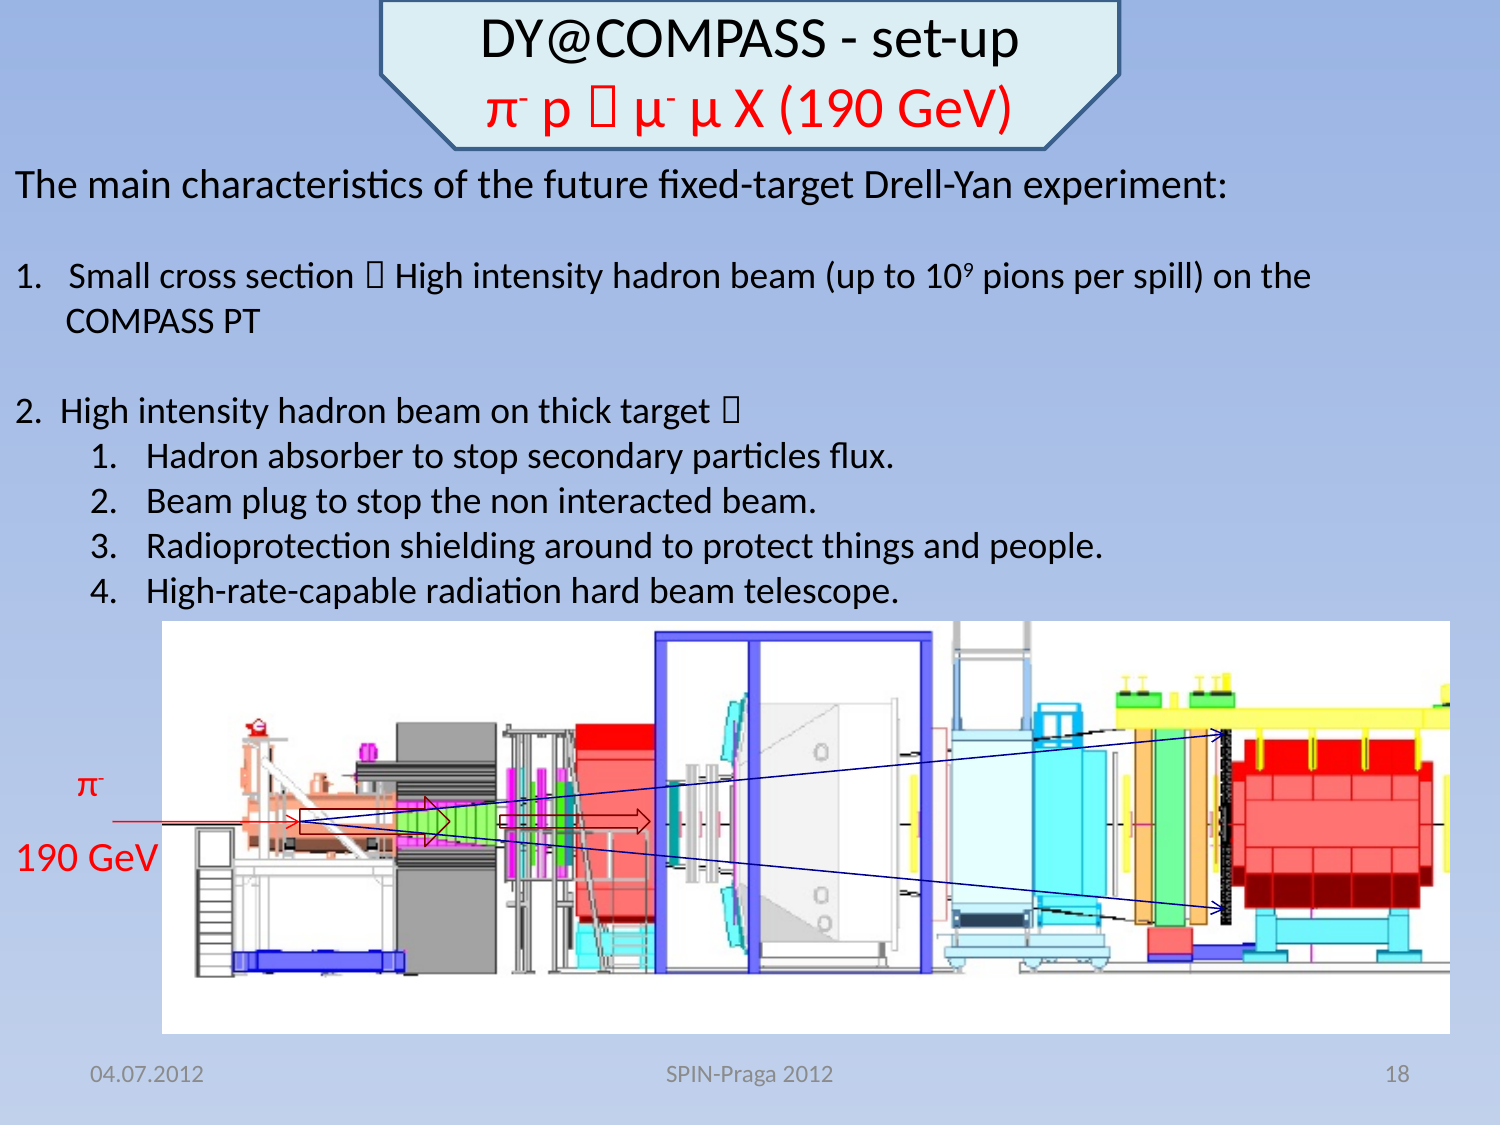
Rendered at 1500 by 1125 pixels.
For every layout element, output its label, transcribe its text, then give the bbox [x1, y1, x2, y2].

text_box [441, 138, 1059, 149]
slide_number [75, 1042, 425, 1103]
text_box The main characteristics of the future fixed-target Drell-Yan experiment: 1. Small cross section  High intensity hadron beam (up to 109 pions per spill) on the COMPASS PT 2. High intensity hadron beam on thick target  Hadron absorber to stop secondary particles flux. Beam plug to stop the non interacted beam. Radioprotection shielding around to protect things and people. High-rate-capable radiation hard beam telescope. [0, 149, 1500, 619]
footer SPIN-Praga 2012 [512, 1044, 988, 1103]
title DY@COMPASS - set-up π- p  μ- μ X (190 GeV) [200, 0, 1300, 138]
picture [162, 621, 1451, 1035]
text_box 190 GeV [0, 822, 157, 888]
text_box π- [62, 751, 157, 812]
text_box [299, 733, 1226, 822]
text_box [299, 827, 1226, 910]
slide_number 18 [1074, 1044, 1425, 1103]
